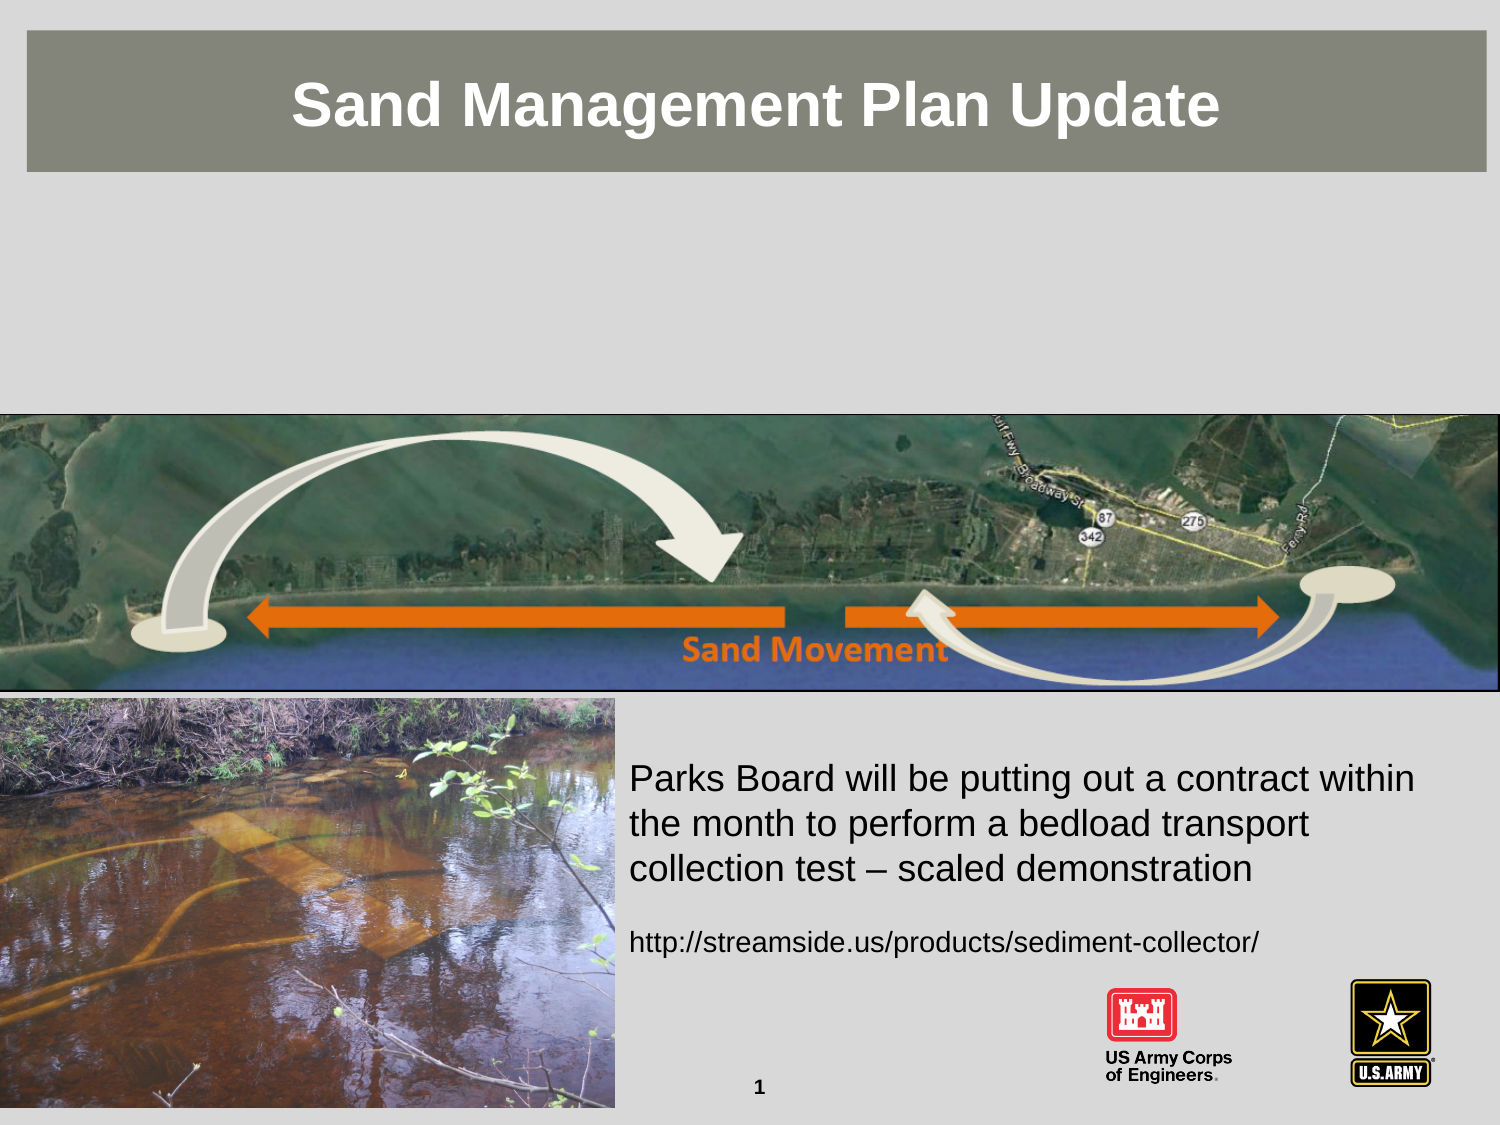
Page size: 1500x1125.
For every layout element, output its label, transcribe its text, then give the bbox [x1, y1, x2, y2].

picture [1106, 988, 1232, 1084]
picture [0, 698, 615, 1108]
picture [1299, 953, 1482, 1113]
slide_number 1 [725, 1046, 795, 1125]
picture [0, 413, 1500, 692]
text_box Parks Board will be putting out a contract within the month to perform a bedload transport collection test – scaled demonstration http://streamside.us/products/sediment-collector/ [619, 746, 1476, 967]
text_box Sand Management Plan Update [26, 30, 1487, 172]
